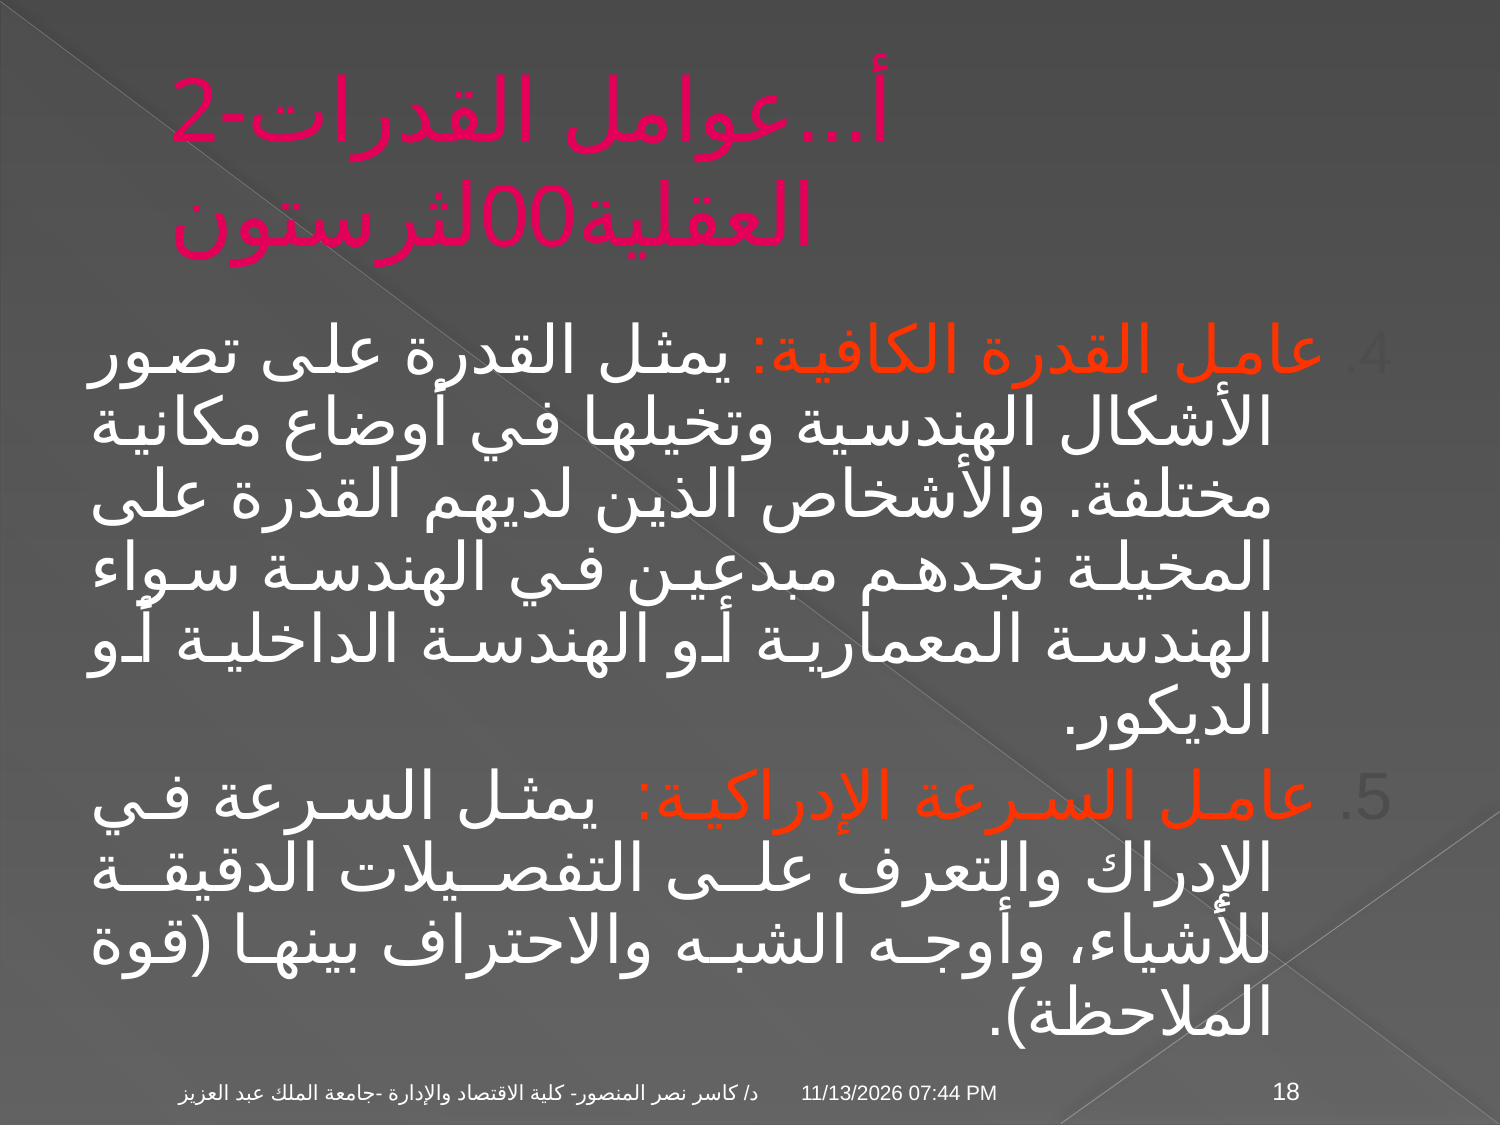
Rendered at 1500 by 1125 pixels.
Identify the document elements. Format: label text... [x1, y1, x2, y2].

slide_number 18 [1245, 1063, 1328, 1113]
slide_number 04 تشرين الثاني، 09 [786, 1062, 1136, 1113]
list 4. عامل القدرة الكافية: يمثل القدرة على تصور الأشكال الهندسية وتخيلها في أوضاع مكانية مختلفة. والأشخاص الذين لديهم القدرة على المخيلة نجدهم مبدعين في الهندسة سواء الهندسة المعمارية أو الهندسة الداخلية أو الديكور. 5. عامل السرعة الإدراكية: يمثل السرعة في الإدراك والتعرف على التفصيلات الدقيقة للأشياء، وأوجه الشبه والاحتراف بينها (قوة الملاحظة). [75, 308, 1425, 1059]
footer د/ كاسر نصر المنصور- كلية الاقتصاد والإدارة -جامعة الملك عبد العزيز [75, 1063, 774, 1113]
title 2-أ...عوامل القدرات العقلية00لثرستون [75, 43, 1425, 274]
